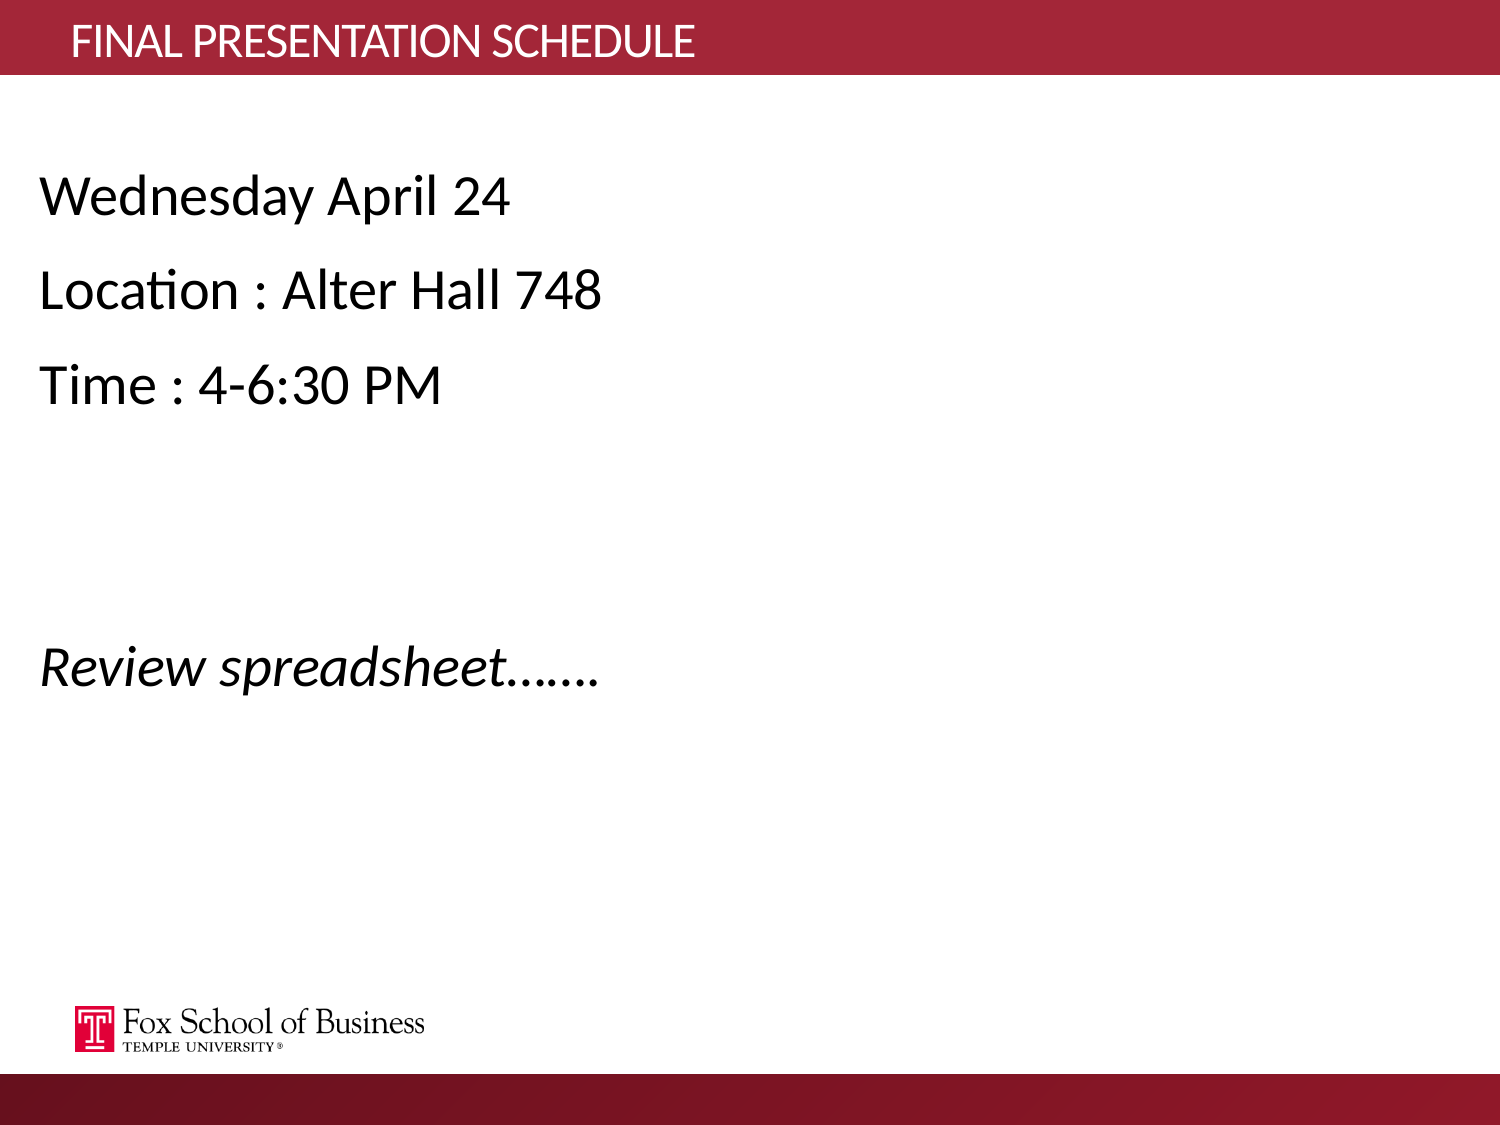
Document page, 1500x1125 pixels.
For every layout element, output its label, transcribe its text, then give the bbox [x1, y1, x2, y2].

title FINAL PRESENTATION SCHEDULE [70, 0, 1488, 75]
picture [75, 1006, 424, 1052]
list Wednesday April 24 Location : Alter Hall 748 Time : 4-6:30 PM Review spreadsheet……. [24, 149, 1450, 513]
